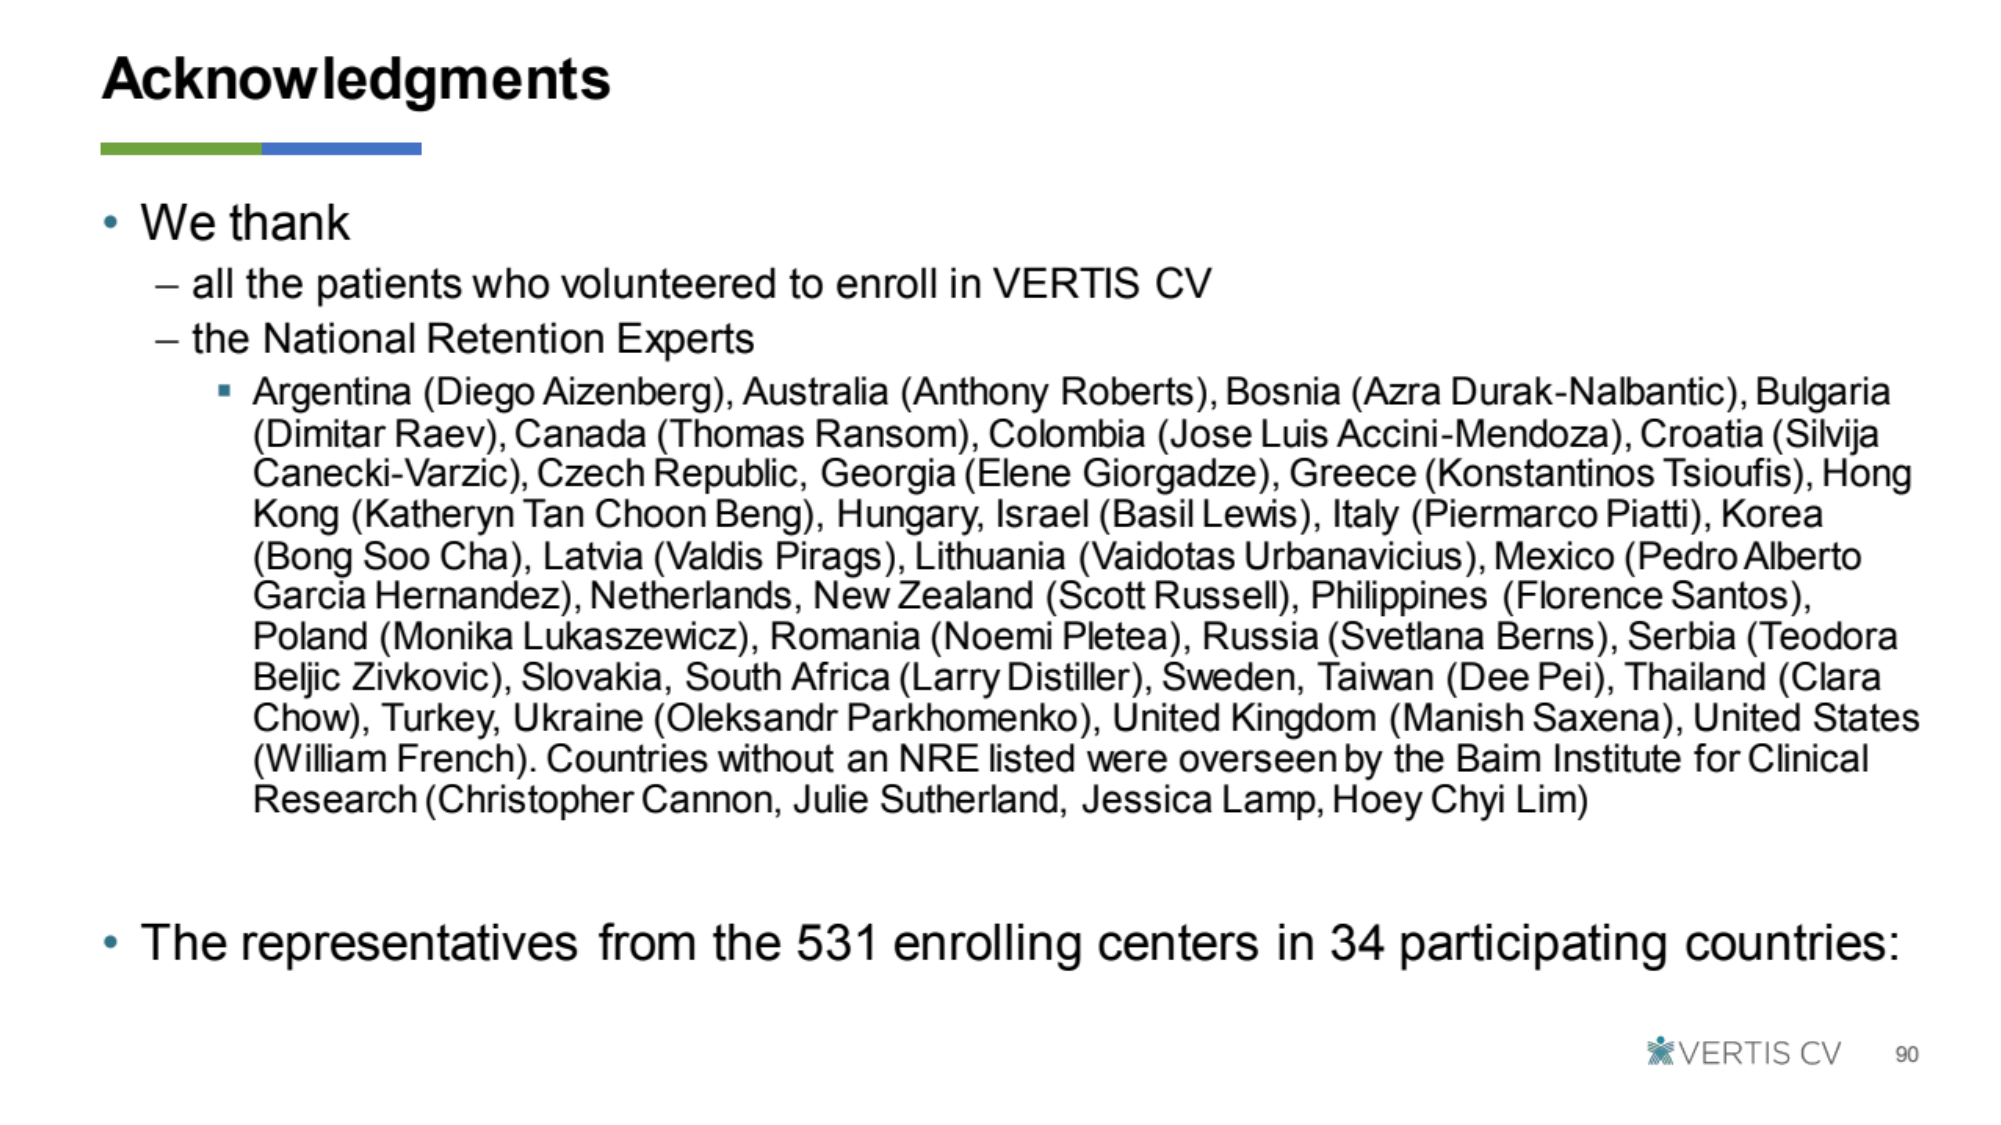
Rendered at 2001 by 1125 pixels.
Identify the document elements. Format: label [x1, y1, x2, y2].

picture [57, 33, 1943, 1092]
